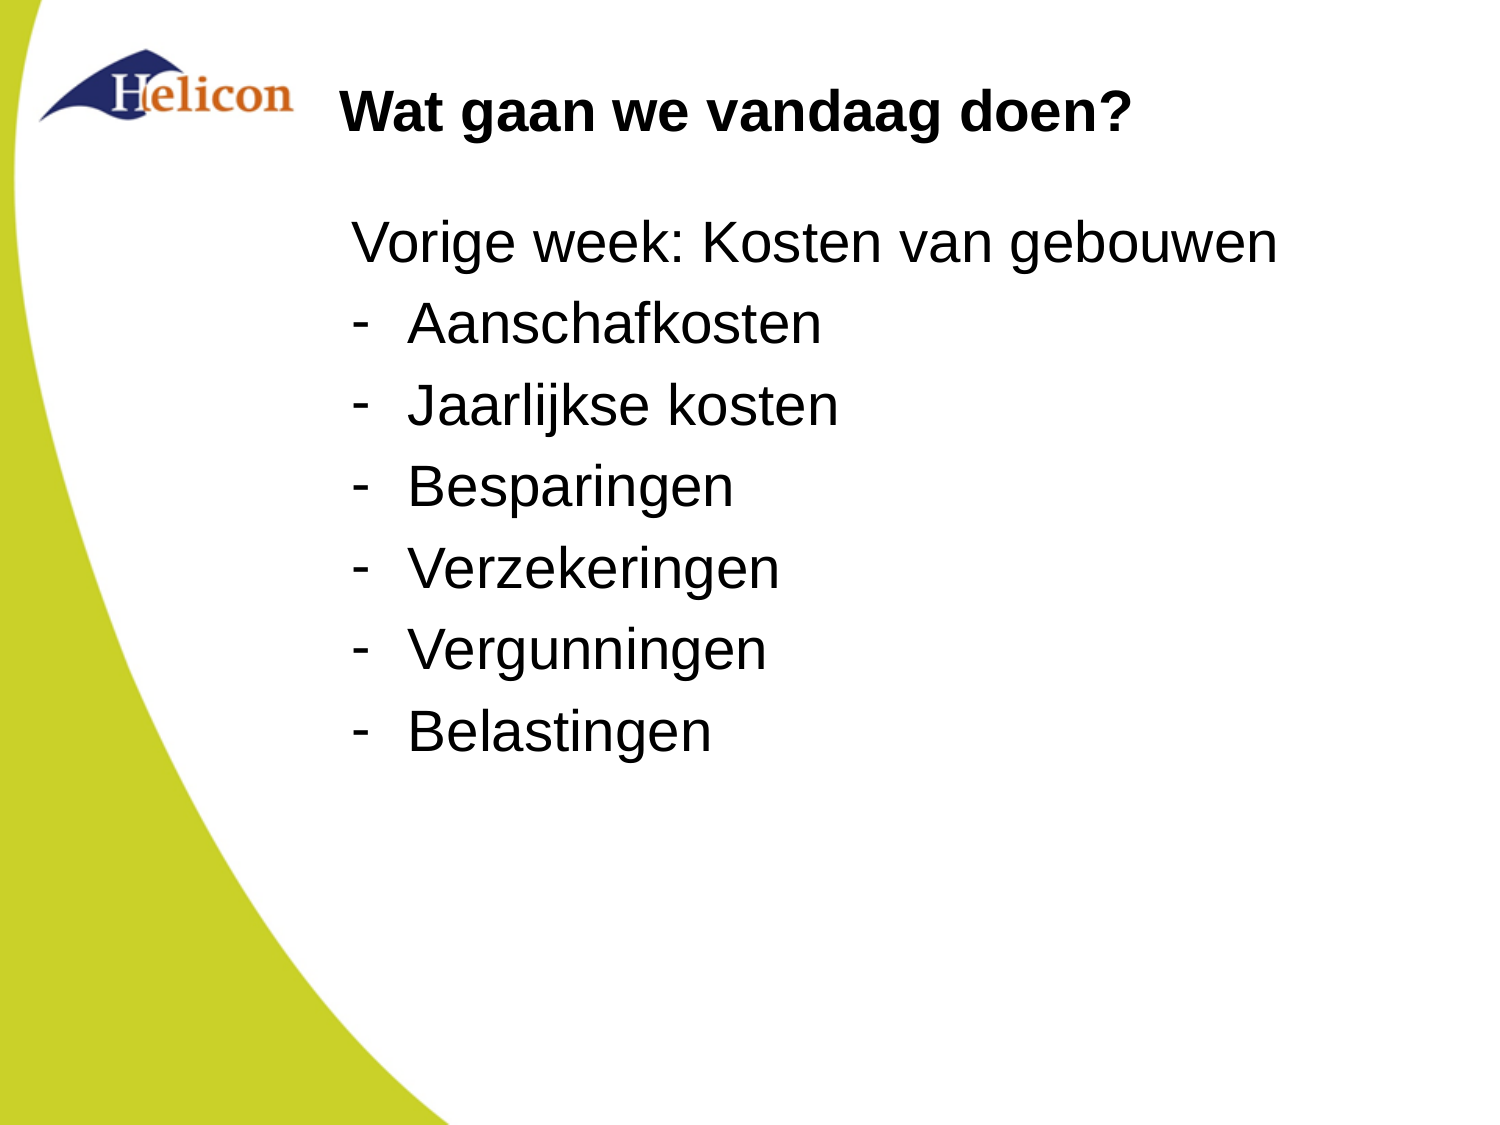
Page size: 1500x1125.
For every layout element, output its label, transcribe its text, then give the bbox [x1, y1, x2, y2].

title Wat gaan we vandaag doen? [324, 54, 1415, 161]
list Vorige week: Kosten van gebouwen Aanschafkosten Jaarlijkse kosten Besparingen Verzekeringen Vergunningen Belastingen [336, 196, 1425, 1005]
picture [0, 0, 1500, 1125]
